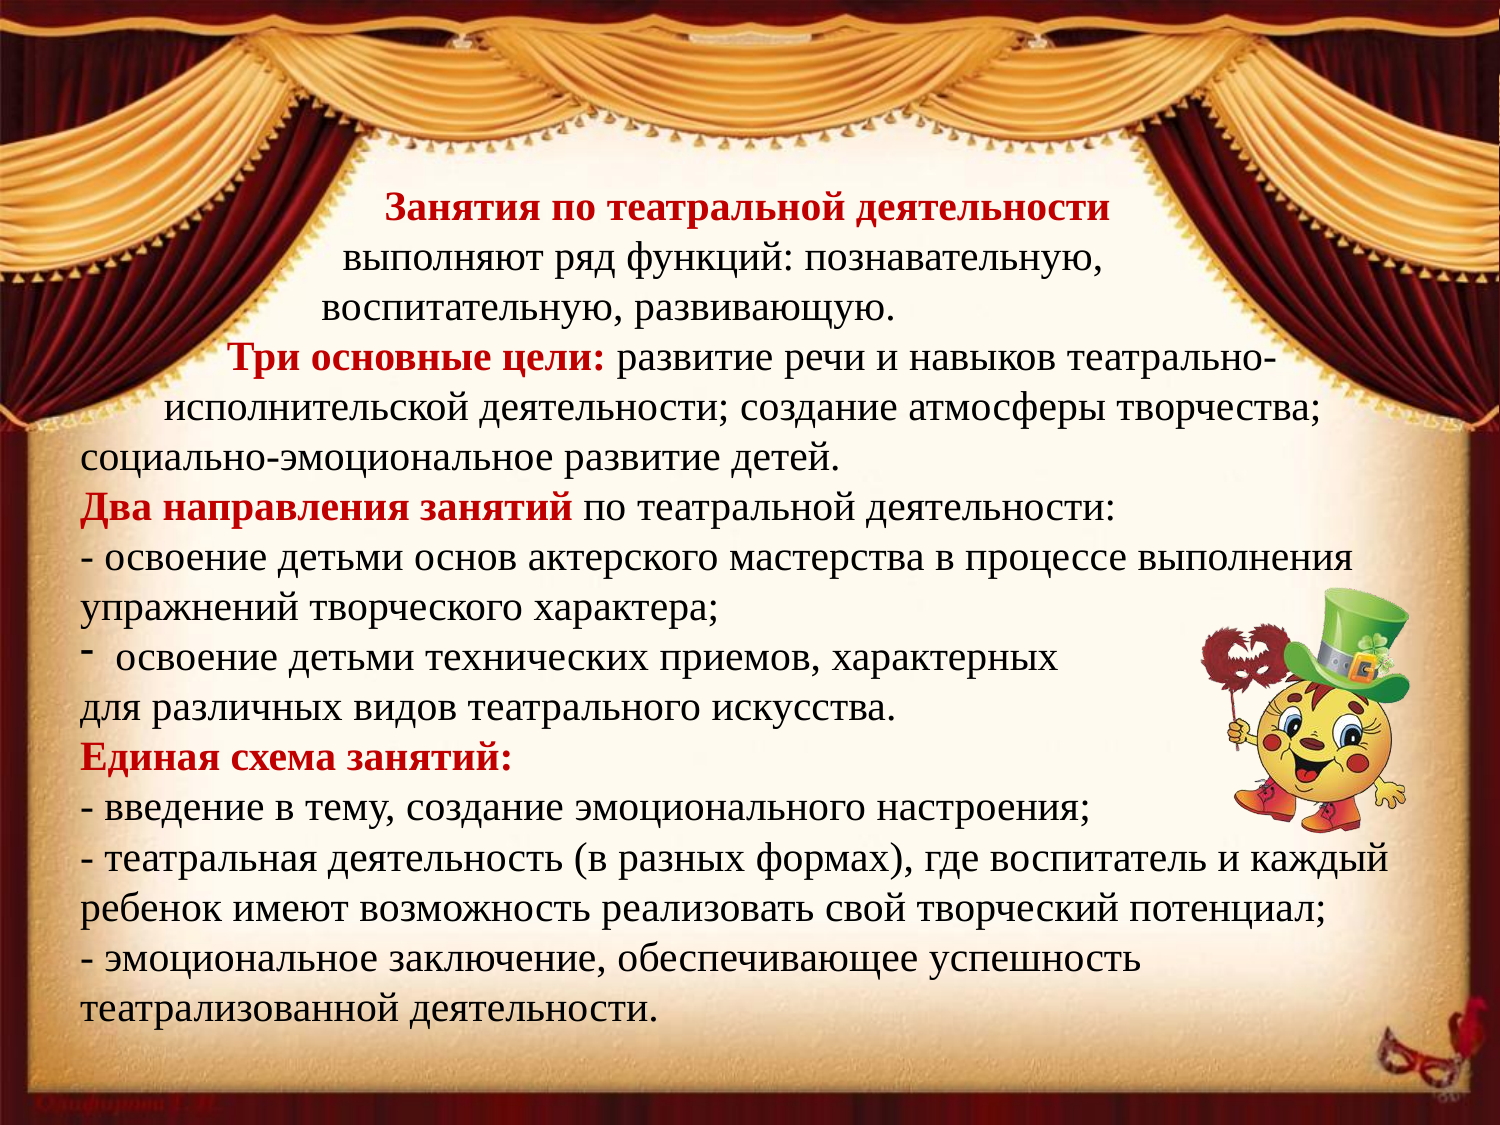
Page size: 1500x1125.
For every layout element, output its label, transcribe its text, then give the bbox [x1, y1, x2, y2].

picture [0, 0, 1500, 1125]
text_box Занятия по театральной деятельности выполняют ряд функций: познавательную, воспитательную, развивающую. Три основные цели: развитие речи и навыков театрально- исполнительской деятельности; создание атмосферы творчества; социально-эмоциональное развитие детей. Два направления занятий по театральной деятельности: - освоение детьми основ актерского мастерства в процессе выполнения упражнений творческого характера; освоение детьми технических приемов, характерных для различных видов театрального искусства. Единая схема занятий: - введение в тему, создание эмоционального настроения; - театральная деятельность (в разных формах), где воспитатель и каждый ребенок имеют возможность реализовать свой творческий потенциал; - эмоциональное заключение, обеспечивающее успешность театрализованной деятельности. [64, 171, 1424, 1125]
